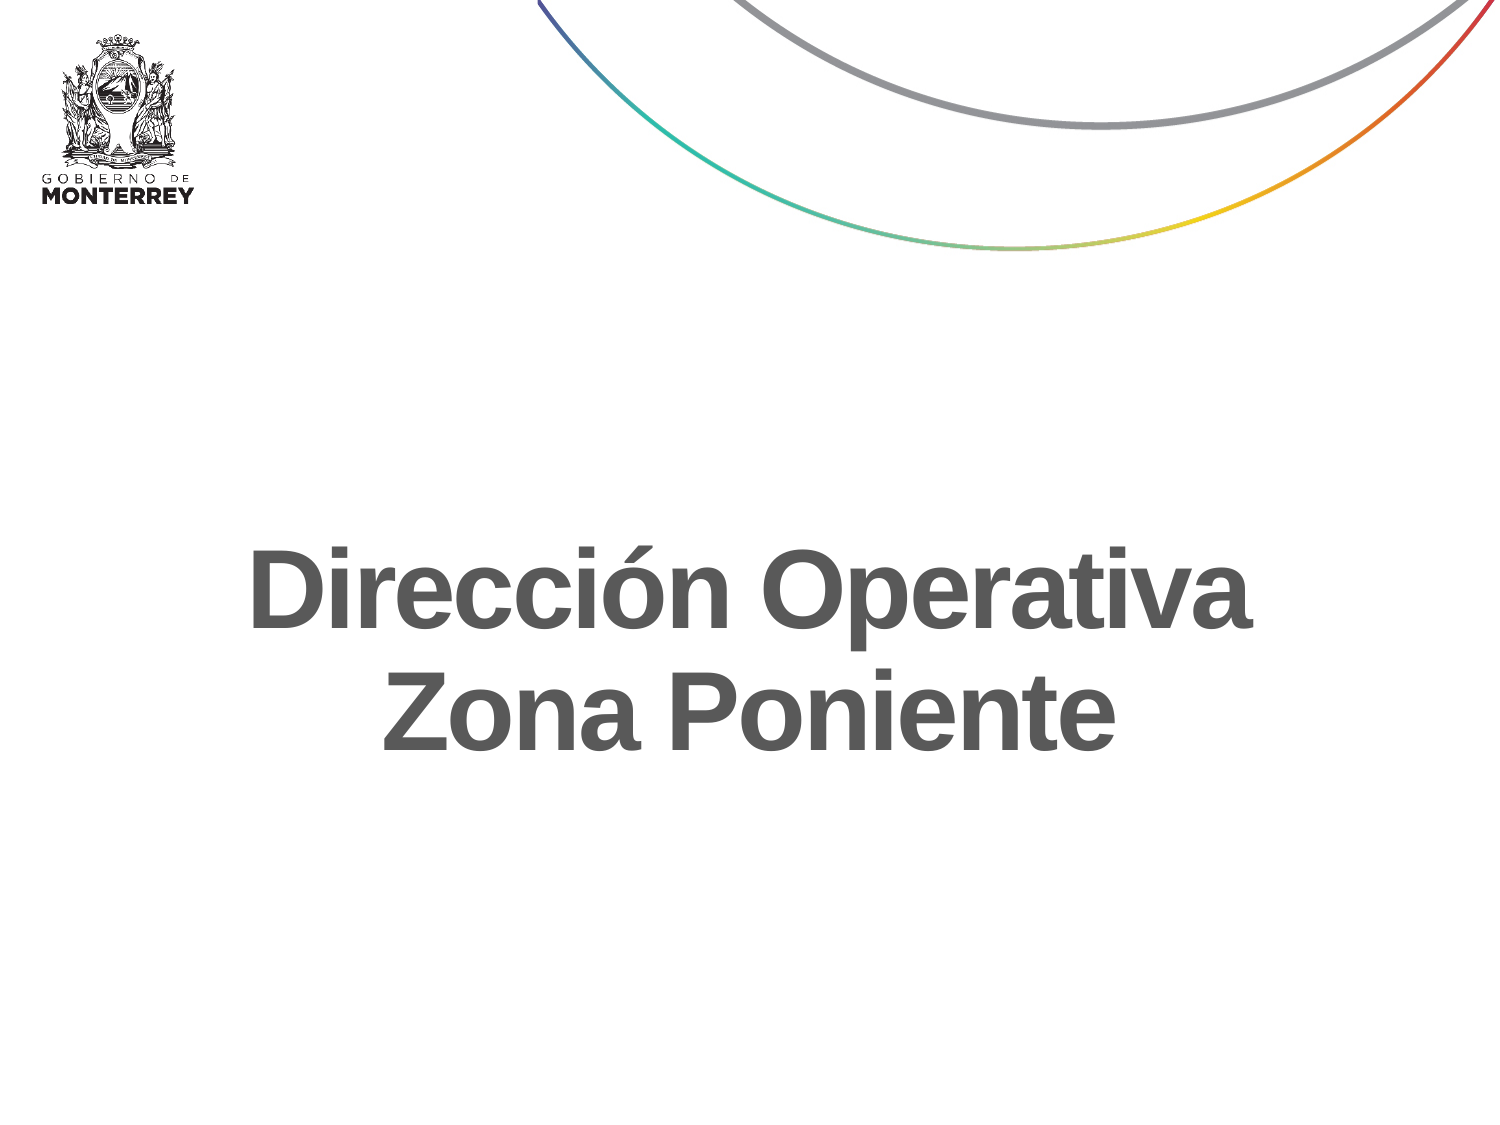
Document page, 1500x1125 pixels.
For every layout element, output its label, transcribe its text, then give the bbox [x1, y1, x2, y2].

picture [23, 24, 213, 214]
text_box Dirección Operativa Zona Poniente [45, 524, 537, 782]
picture [537, 0, 1500, 1125]
